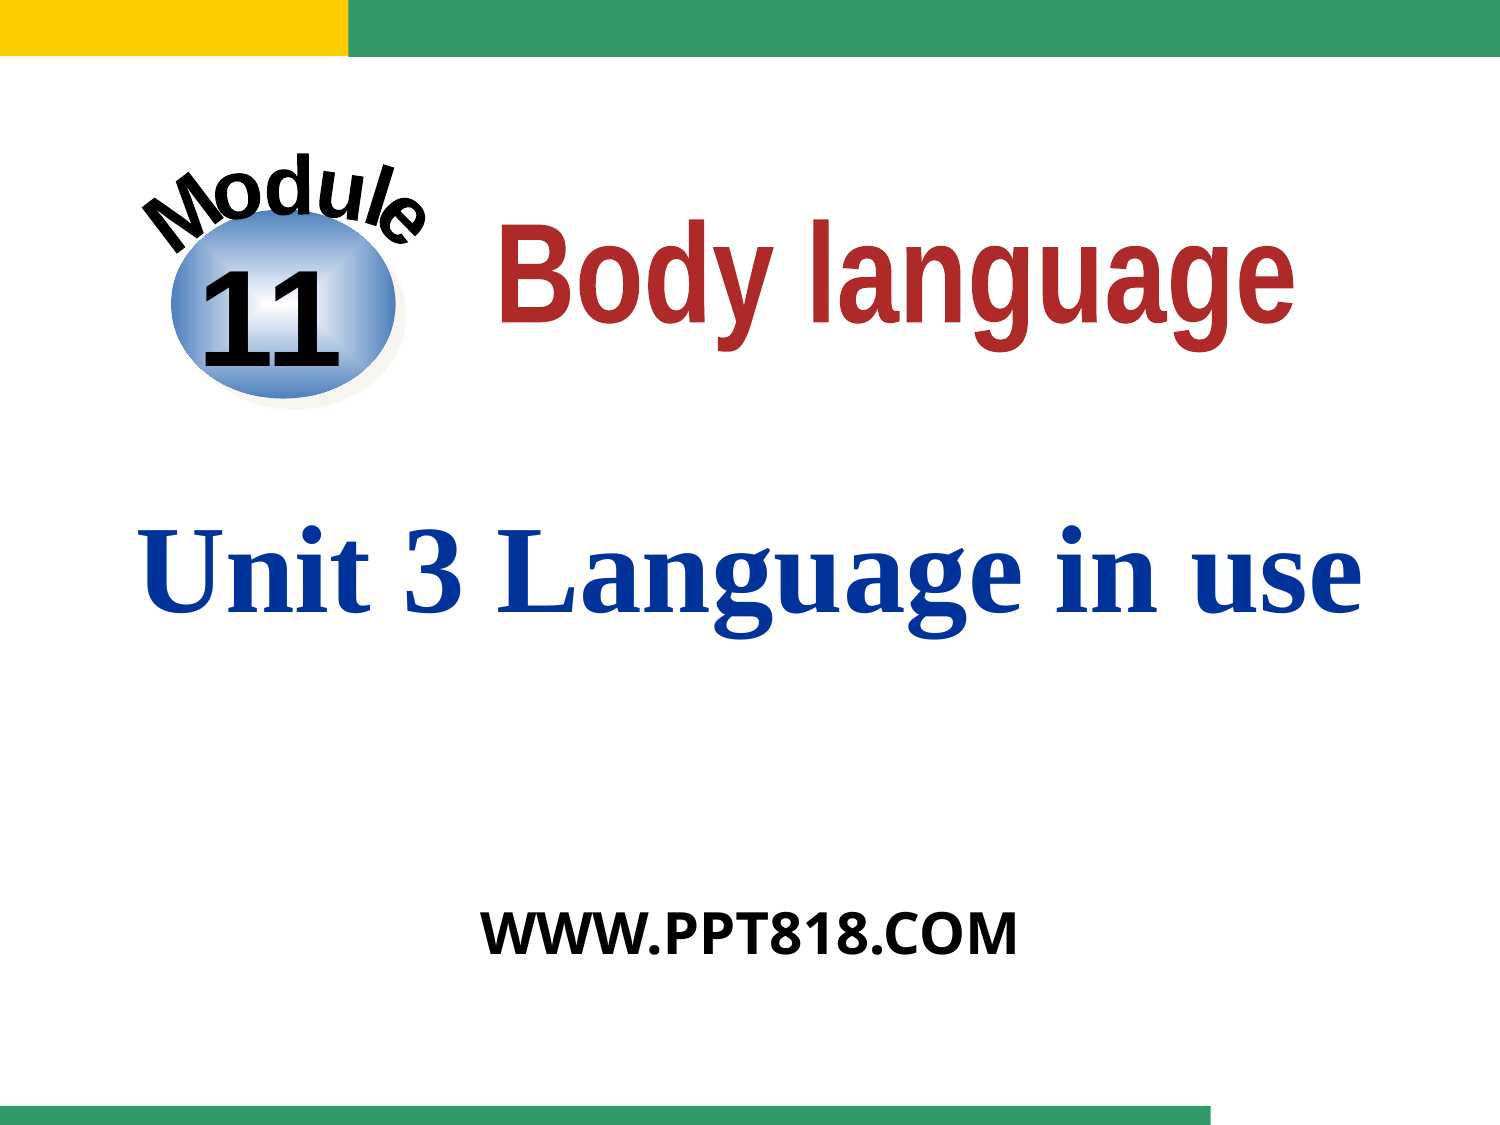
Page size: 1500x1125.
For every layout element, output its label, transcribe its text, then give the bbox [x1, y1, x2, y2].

text_box [229, 209, 337, 221]
text_box 11 [183, 221, 408, 401]
text_box WWW.PPT818.COM [423, 881, 1077, 974]
text_box [171, 261, 183, 347]
text_box Unit 3 Language in use [76, 503, 1424, 646]
